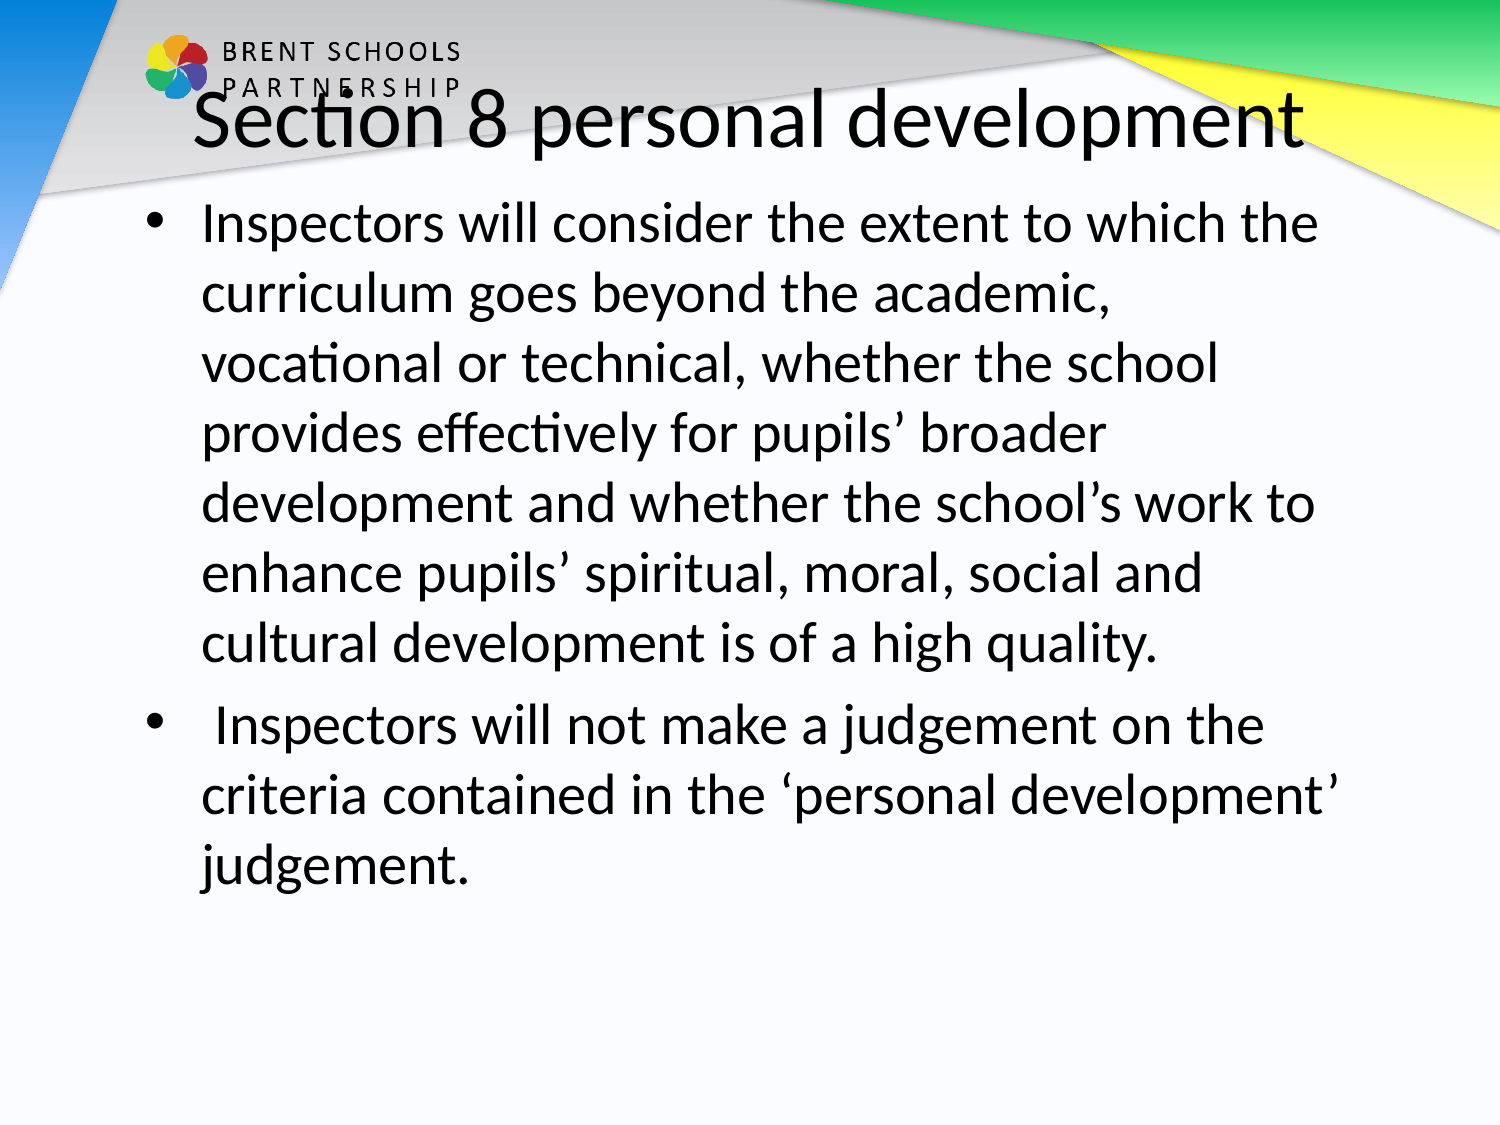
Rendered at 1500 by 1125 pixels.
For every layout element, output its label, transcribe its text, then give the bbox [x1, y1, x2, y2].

list Inspectors will consider the extent to which the curriculum goes beyond the academic, vocational or technical, whether the school provides effectively for pupils’ broader development and whether the school’s work to enhance pupils’ spiritual, moral, social and cultural development is of a high quality. Inspectors will not make a judgement on the criteria contained in the ‘personal development’ judgement. [129, 176, 1371, 992]
picture [122, 0, 491, 54]
title Section 8 personal development [0, 54, 1500, 173]
